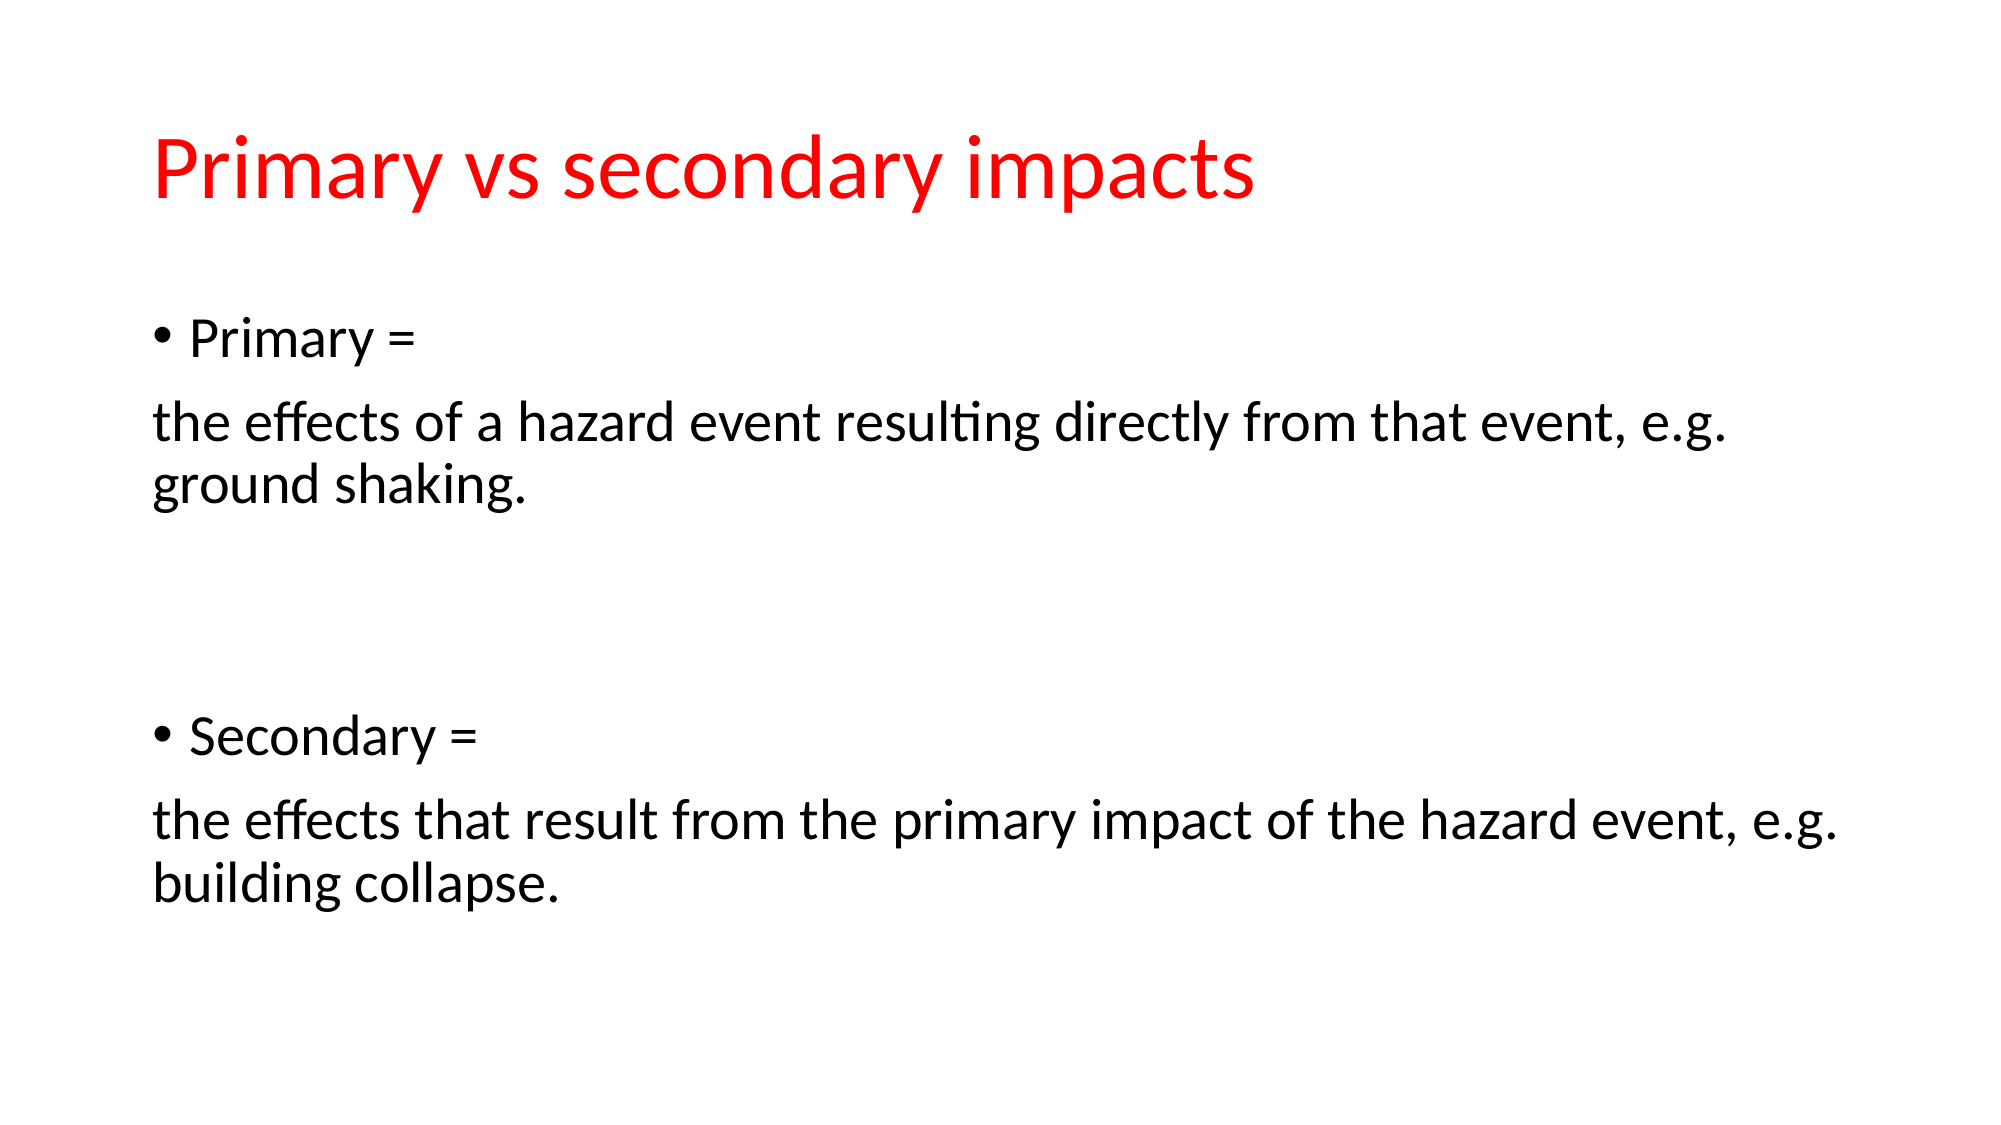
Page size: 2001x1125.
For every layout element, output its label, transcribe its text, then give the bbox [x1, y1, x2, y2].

title Primary vs secondary impacts [137, 59, 1863, 278]
list Primary = the effects of a hazard event resulting directly from that event, e.g. ground shaking. Secondary = the effects that result from the primary impact of the hazard event, e.g. building collapse. [137, 299, 1863, 1014]
